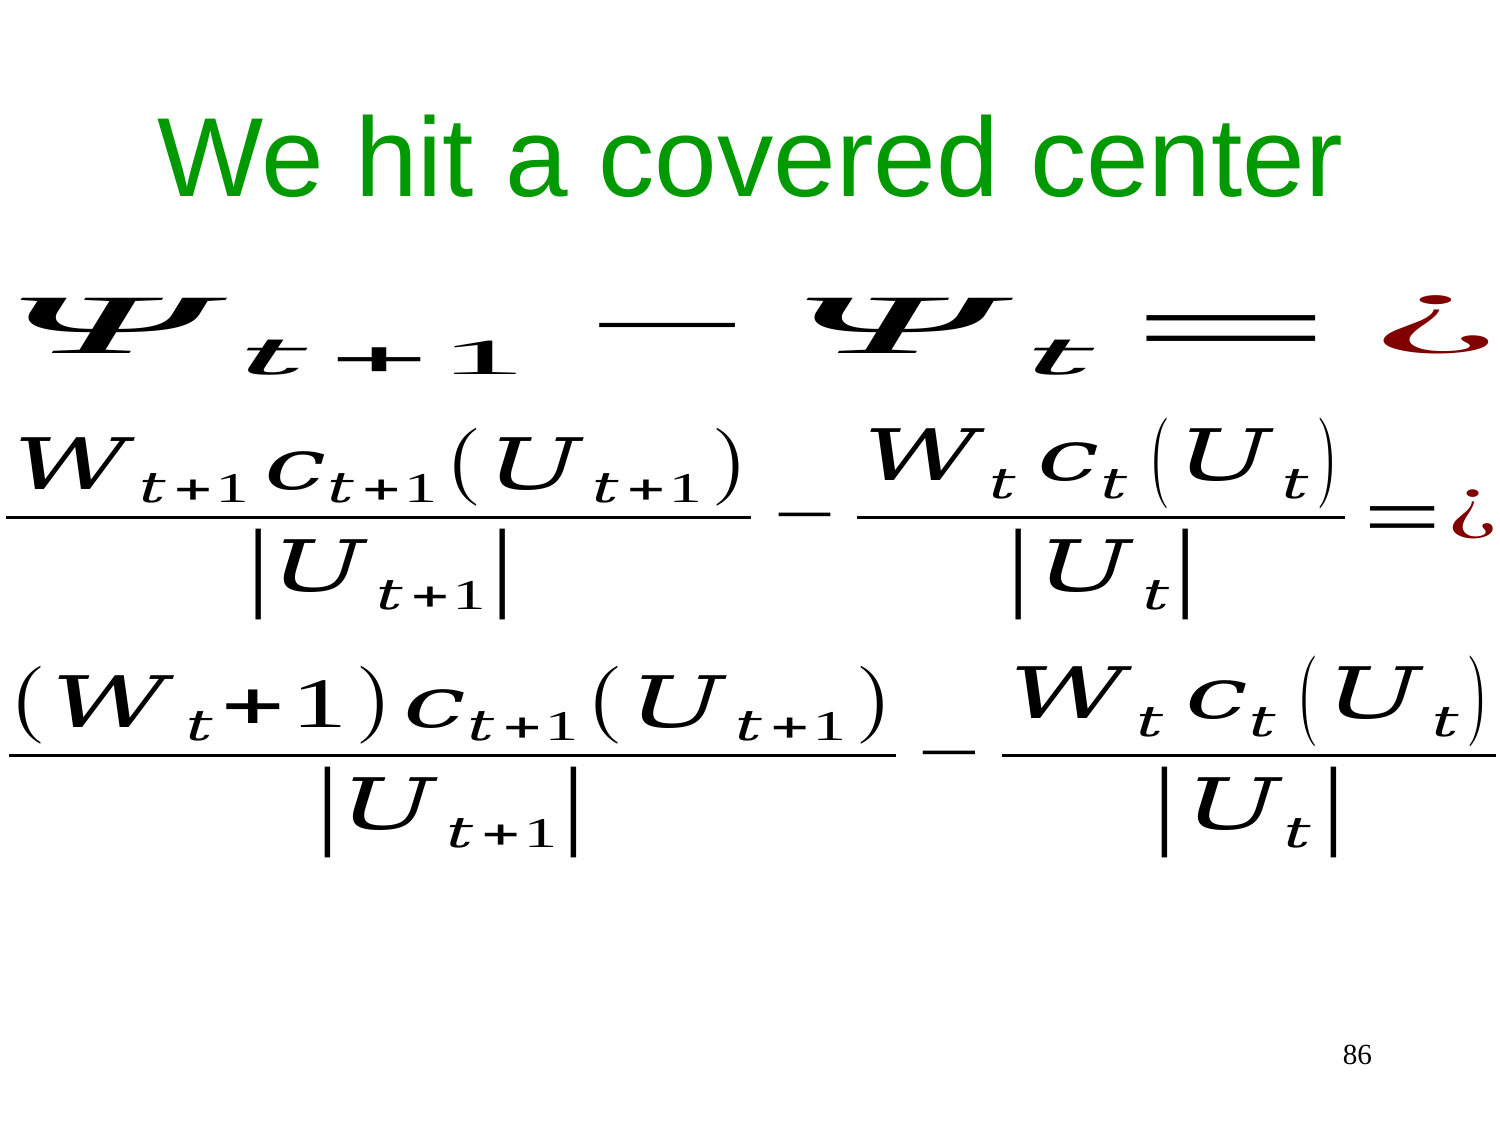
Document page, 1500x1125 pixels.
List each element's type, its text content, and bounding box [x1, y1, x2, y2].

slide_number 86 [1284, 1027, 1388, 1104]
title We hit a covered center [0, 57, 1500, 246]
